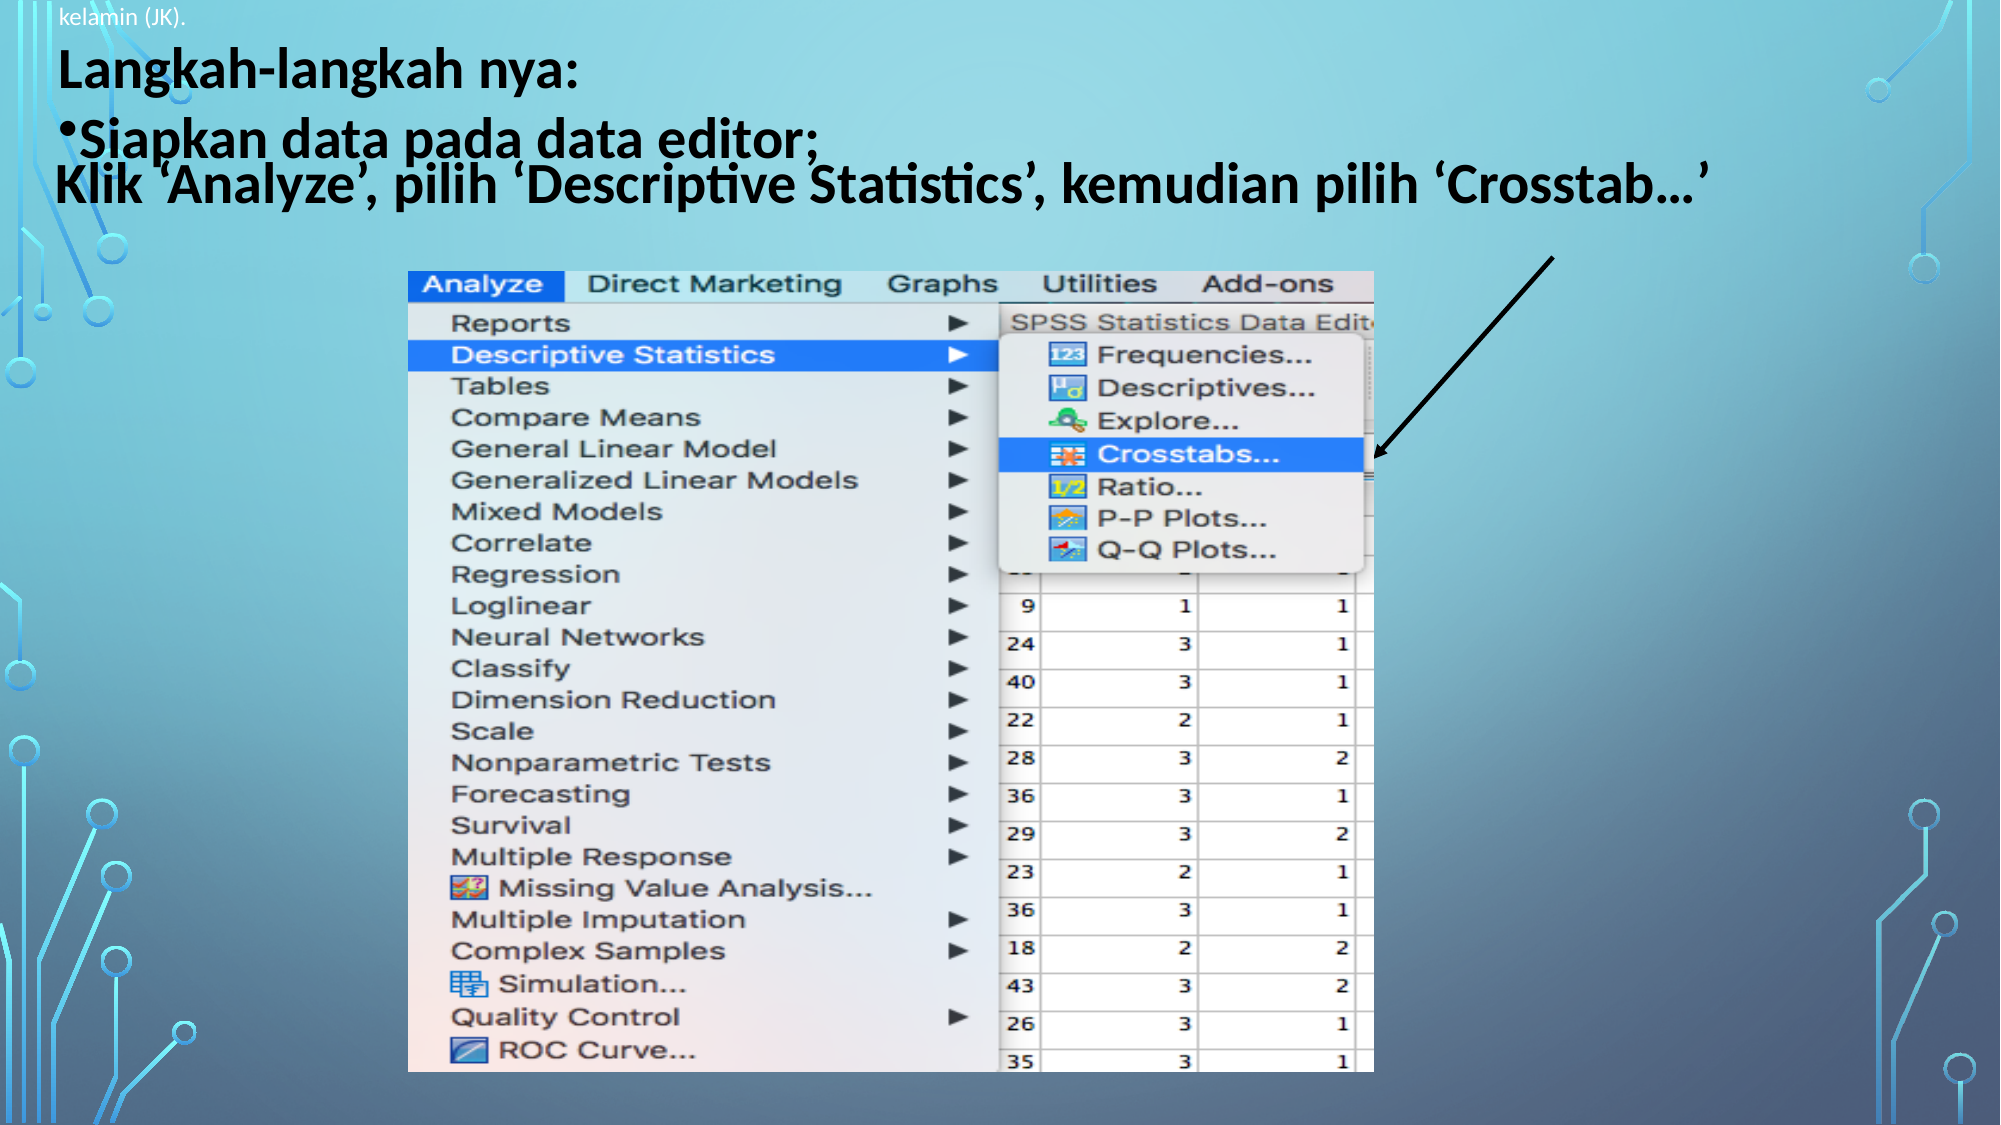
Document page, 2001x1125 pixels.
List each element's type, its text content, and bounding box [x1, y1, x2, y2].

picture [408, 271, 1374, 1073]
text_box Klik ‘Analyze’, pilih ‘Descriptive Statistics’, kemudian pilih ‘Crosstab…’ [40, 138, 1741, 223]
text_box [1372, 256, 1554, 460]
text_box Dengan menggunakan data yang dimiliki seperti tercantum di halaman 17, kita mencoba mempelajari perbedaan distribusi atau asosiasi antara pemberian kolostrum (ASI) menurut jenis kelamin (JK). Langkah-langkah nya: Siapkan data pada data editor; [43, 0, 2000, 208]
